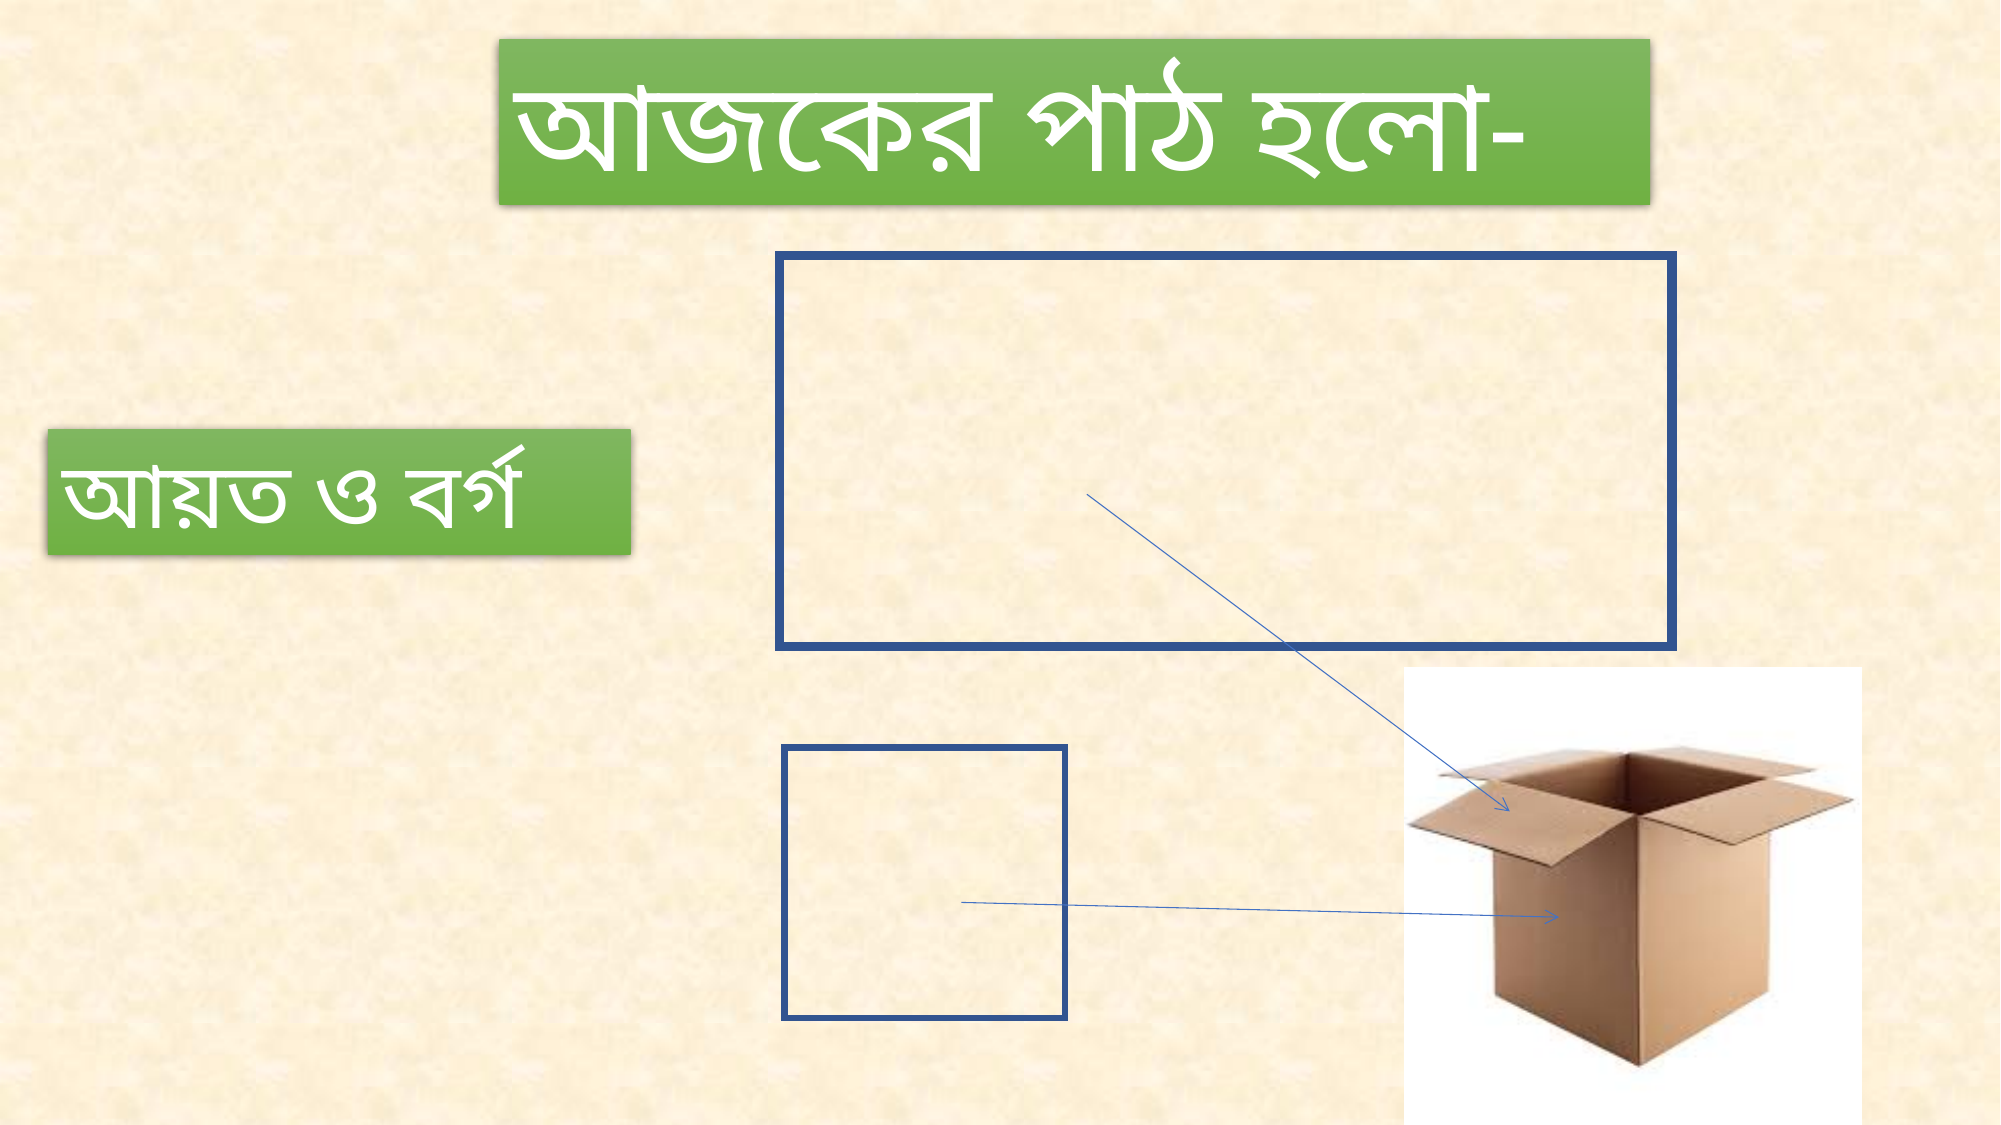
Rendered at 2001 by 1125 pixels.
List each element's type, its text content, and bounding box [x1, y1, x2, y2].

text_box আজকের পাঠ হলো- [499, 39, 1651, 205]
text_box [783, 746, 1066, 1019]
text_box আয়ত ও বর্গ [47, 429, 631, 555]
picture [0, 0, 2001, 1125]
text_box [961, 902, 1559, 918]
text_box [778, 255, 1673, 648]
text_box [1086, 494, 1510, 812]
